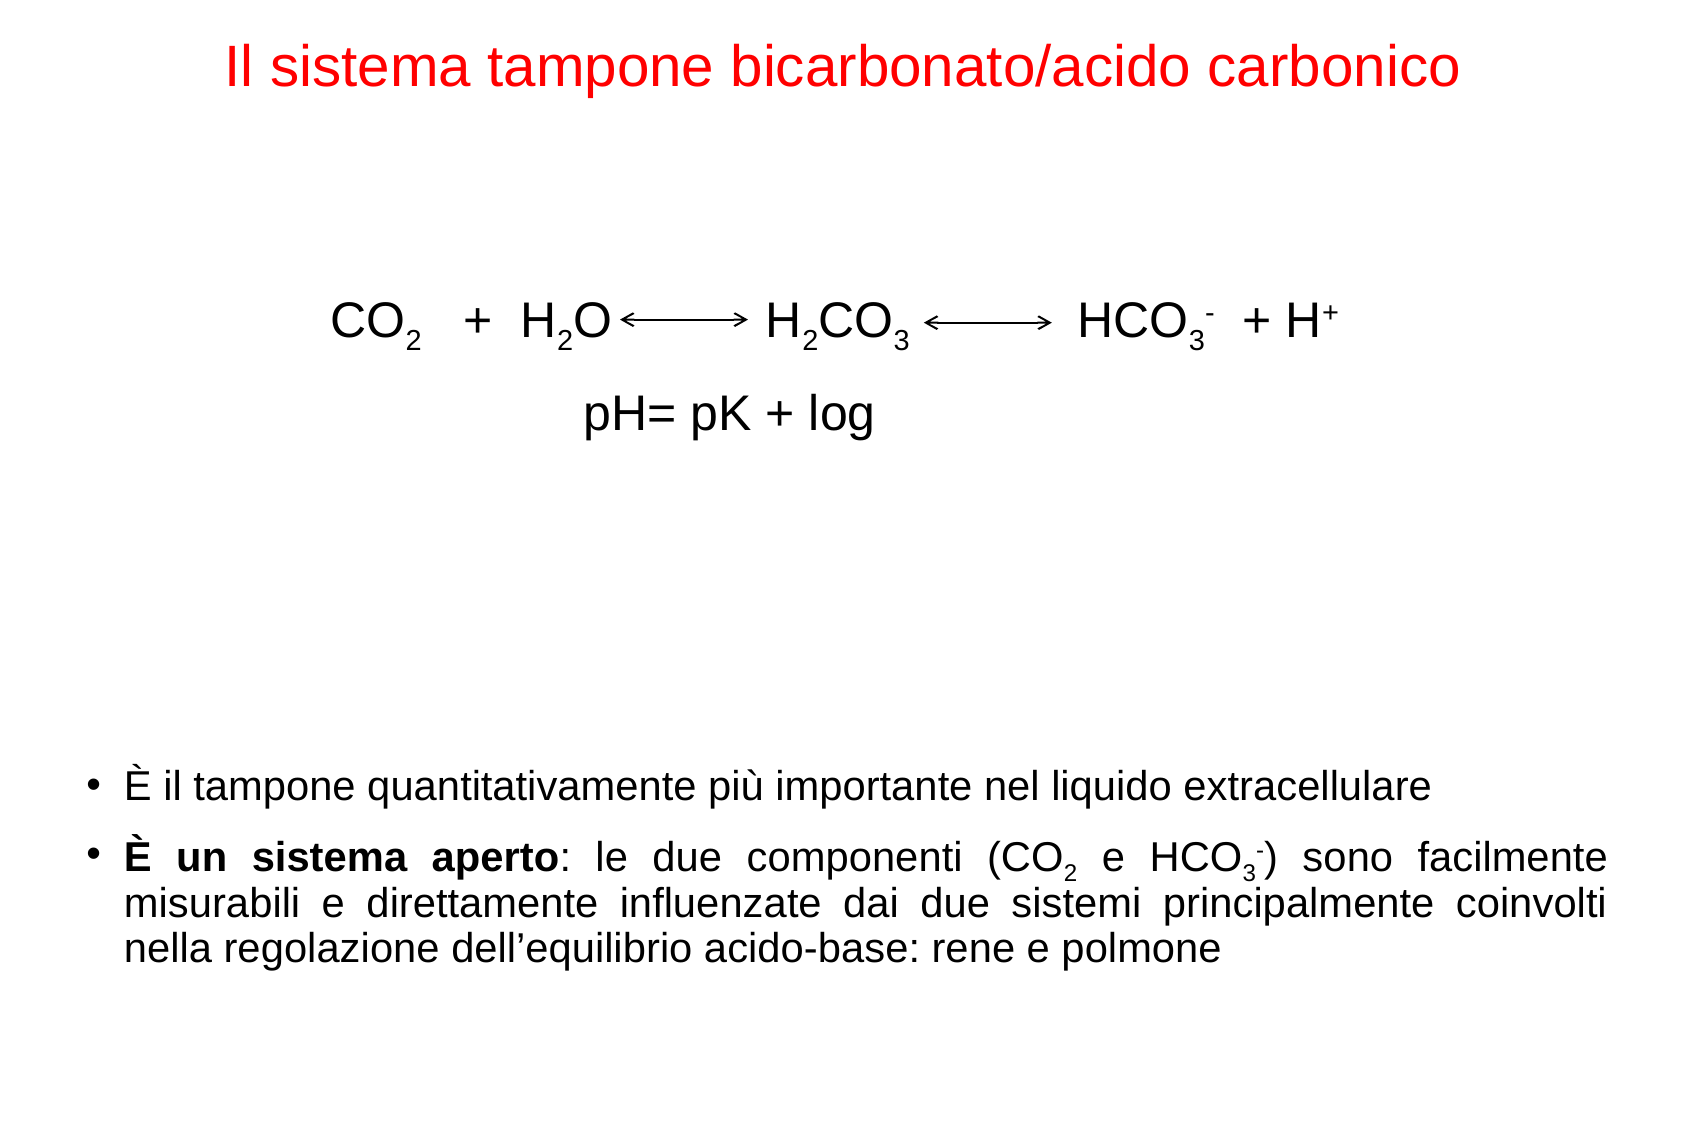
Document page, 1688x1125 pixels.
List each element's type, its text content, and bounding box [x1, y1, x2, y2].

list è il tampone quantitativamente più importante nel liquido extracellulare è un sistema aperto: le due componenti (CO2 e HCO3-) sono facilmente misurabili e direttamente influenzate dai due sistemi principalmente coinvolti nella regolazione dell’equilibrio acido-base: rene e polmone [71, 756, 1623, 1077]
title Il sistema tampone bicarbonato/acido carbonico [0, 25, 1688, 111]
